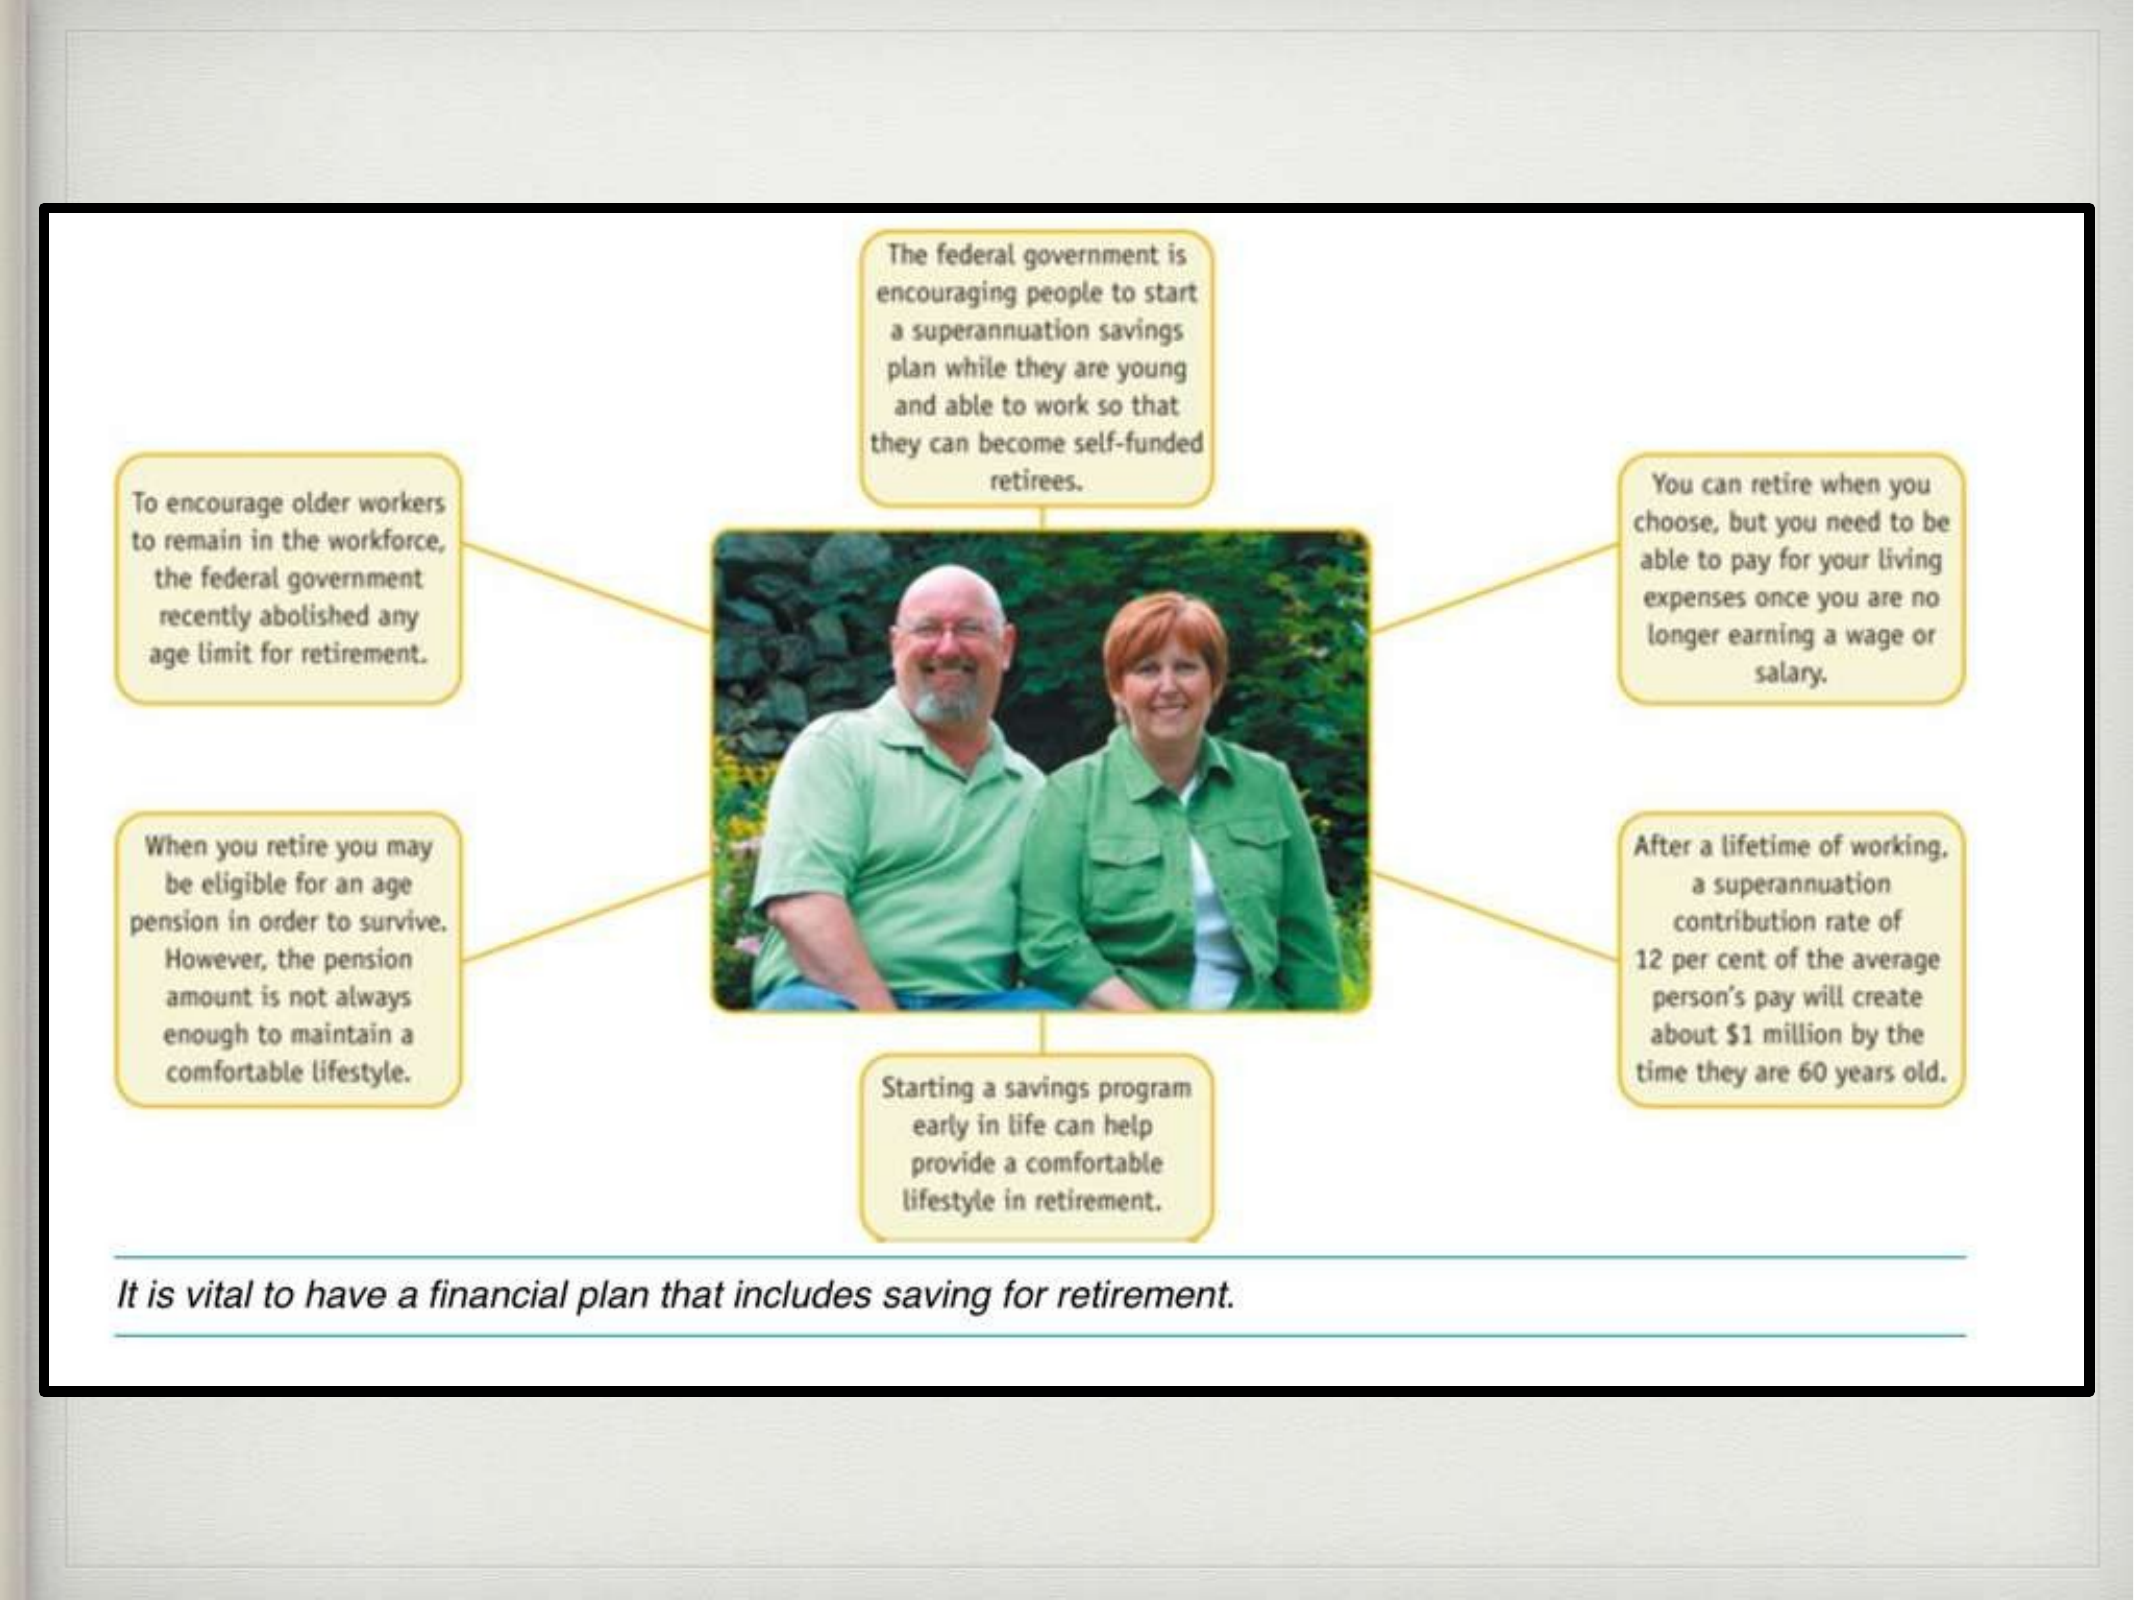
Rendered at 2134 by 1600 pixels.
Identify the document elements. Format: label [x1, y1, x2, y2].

text_box [43, 208, 2090, 1392]
picture [0, 0, 2134, 1600]
